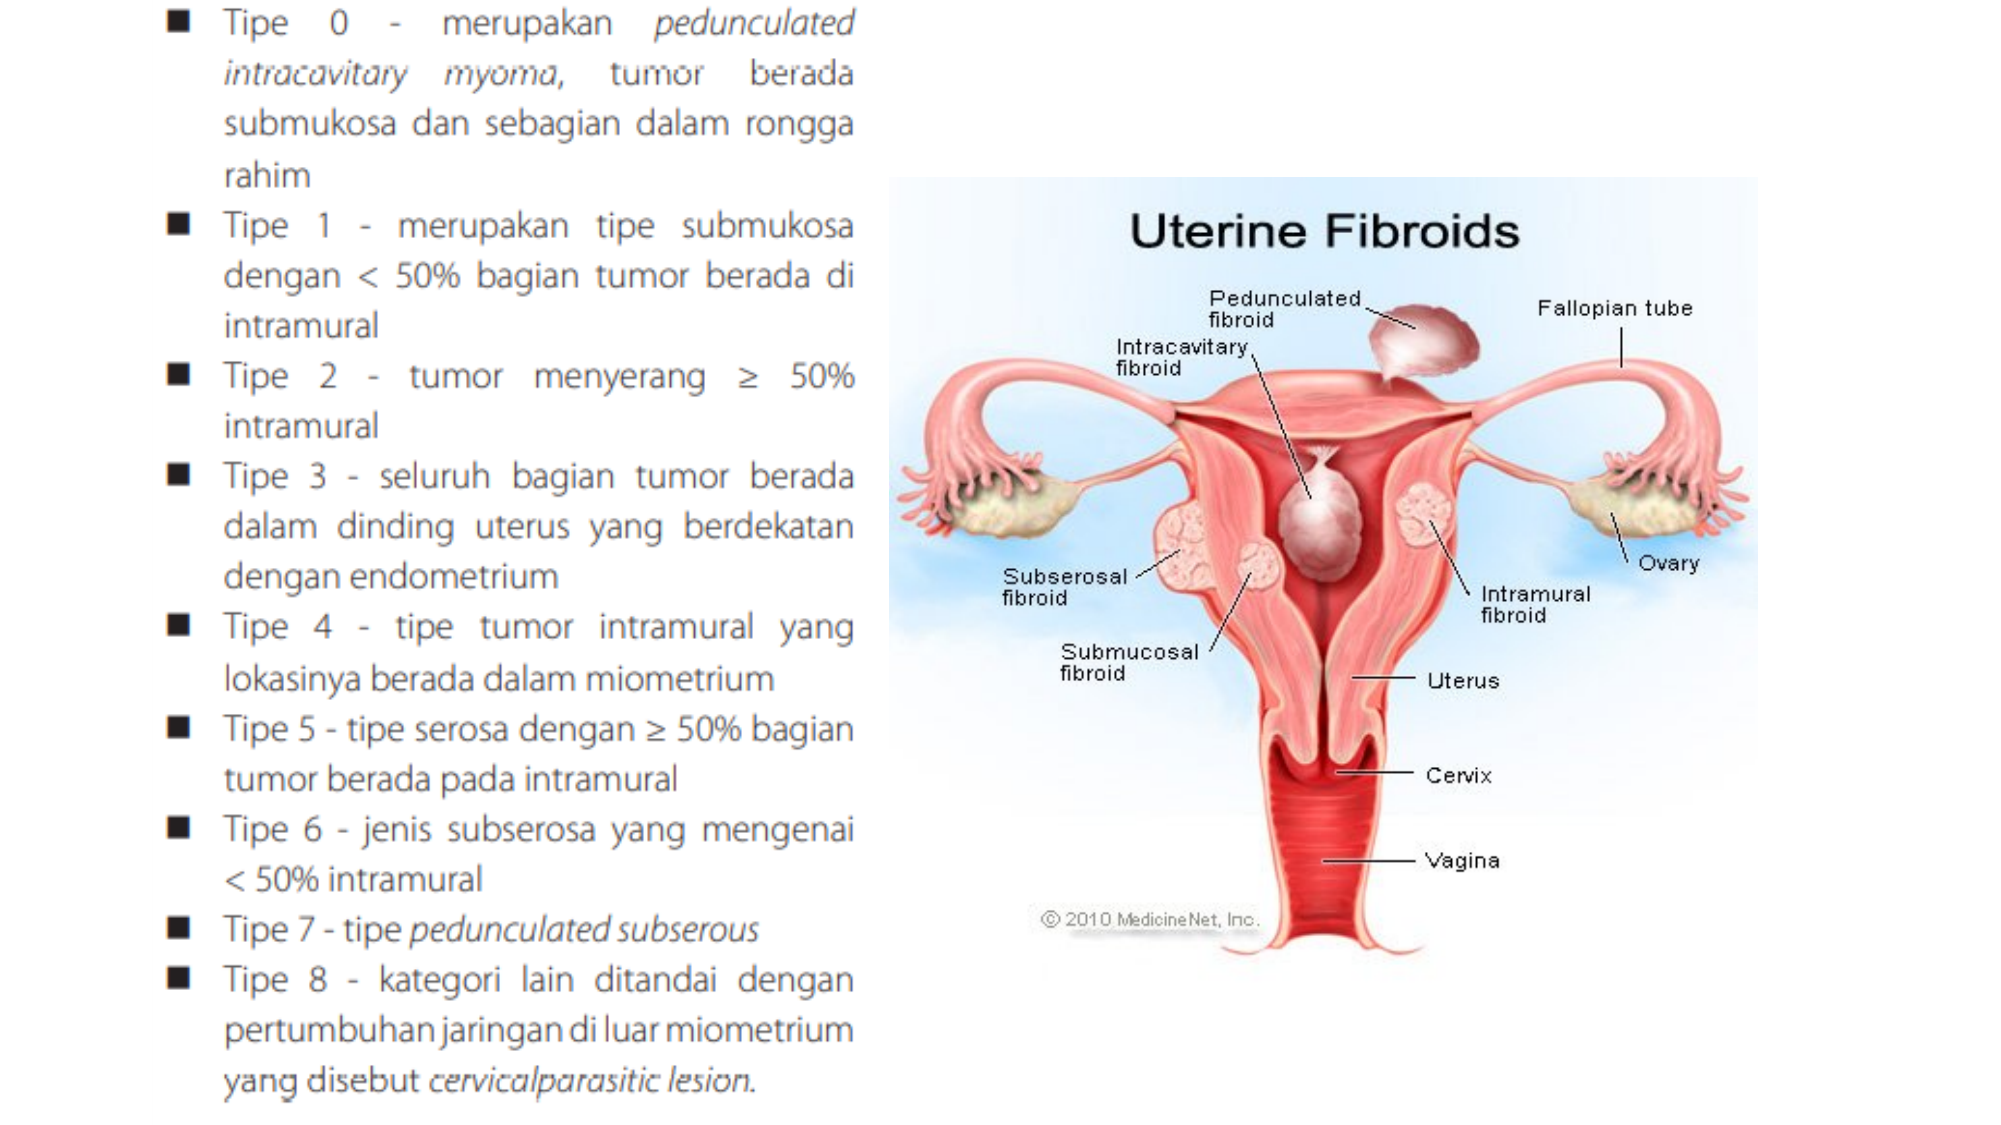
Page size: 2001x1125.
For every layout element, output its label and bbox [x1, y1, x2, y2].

picture [151, 0, 875, 1125]
picture [888, 177, 1758, 1075]
